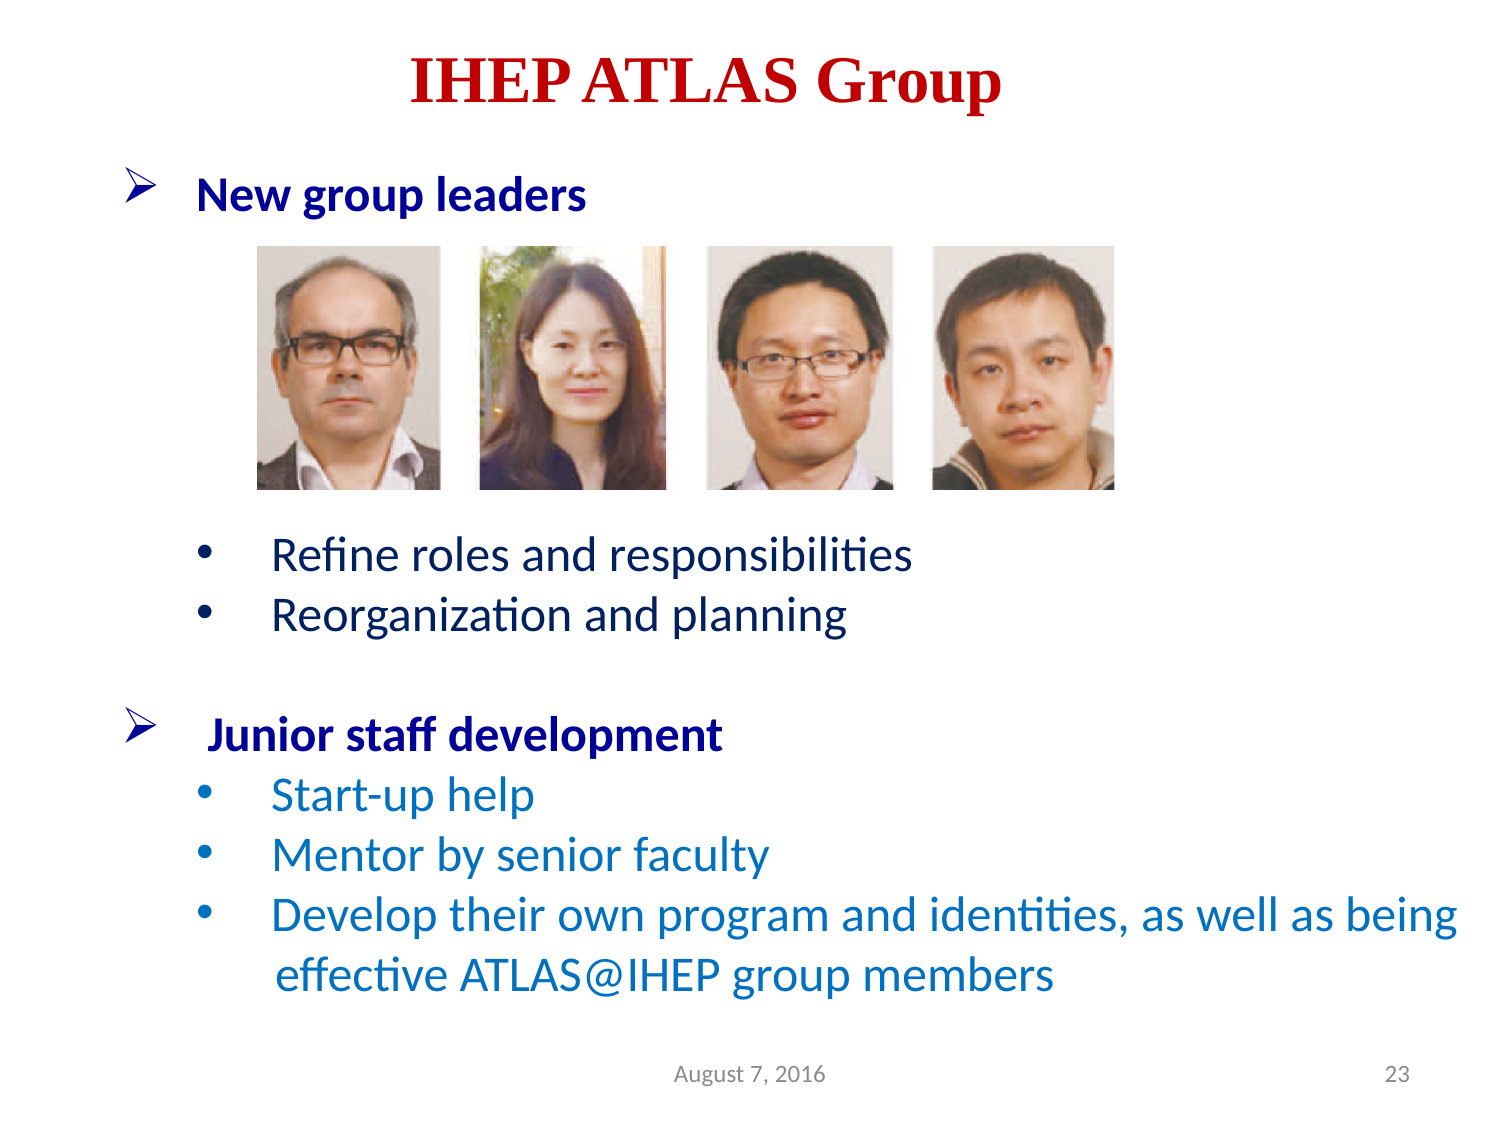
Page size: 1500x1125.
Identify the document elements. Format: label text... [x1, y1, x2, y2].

picture [256, 246, 1115, 490]
text_box New group leaders Refine roles and responsibilities Reorganization and planning Junior staff development Start-up help Mentor by senior faculty Develop their own program and identities, as well as being effective ATLAS@IHEP group members [106, 154, 1473, 1009]
text_box IHEP ATLAS Group [394, 28, 1019, 124]
footer August 7, 2016 [512, 1042, 988, 1103]
slide_number 23 [1074, 1042, 1425, 1103]
